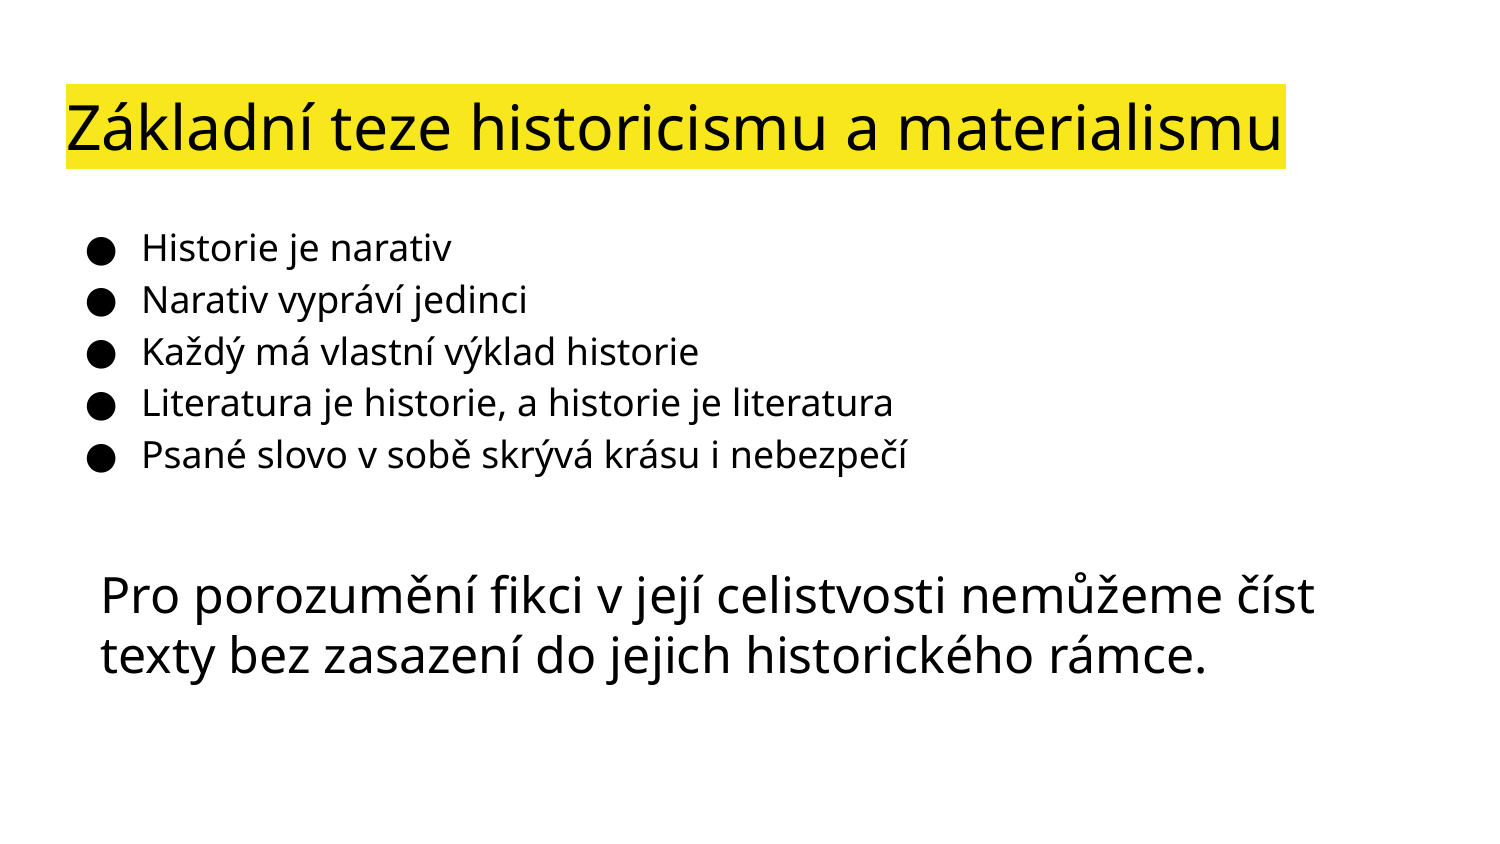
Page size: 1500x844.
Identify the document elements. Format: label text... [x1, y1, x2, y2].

title Základní teze historicismu a materialismu [51, 72, 1449, 167]
list Historie je narativ Narativ vypráví jedinci Každý má vlastní výklad historie Literatura je historie, a historie je literatura Psané slovo v sobě skrývá krásu i nebezpečí [51, 202, 1449, 750]
text_box Pro porozumění fikci v její celistvosti nemůžeme číst texty bez zasazení do jejich historického rámce. [85, 548, 1449, 797]
